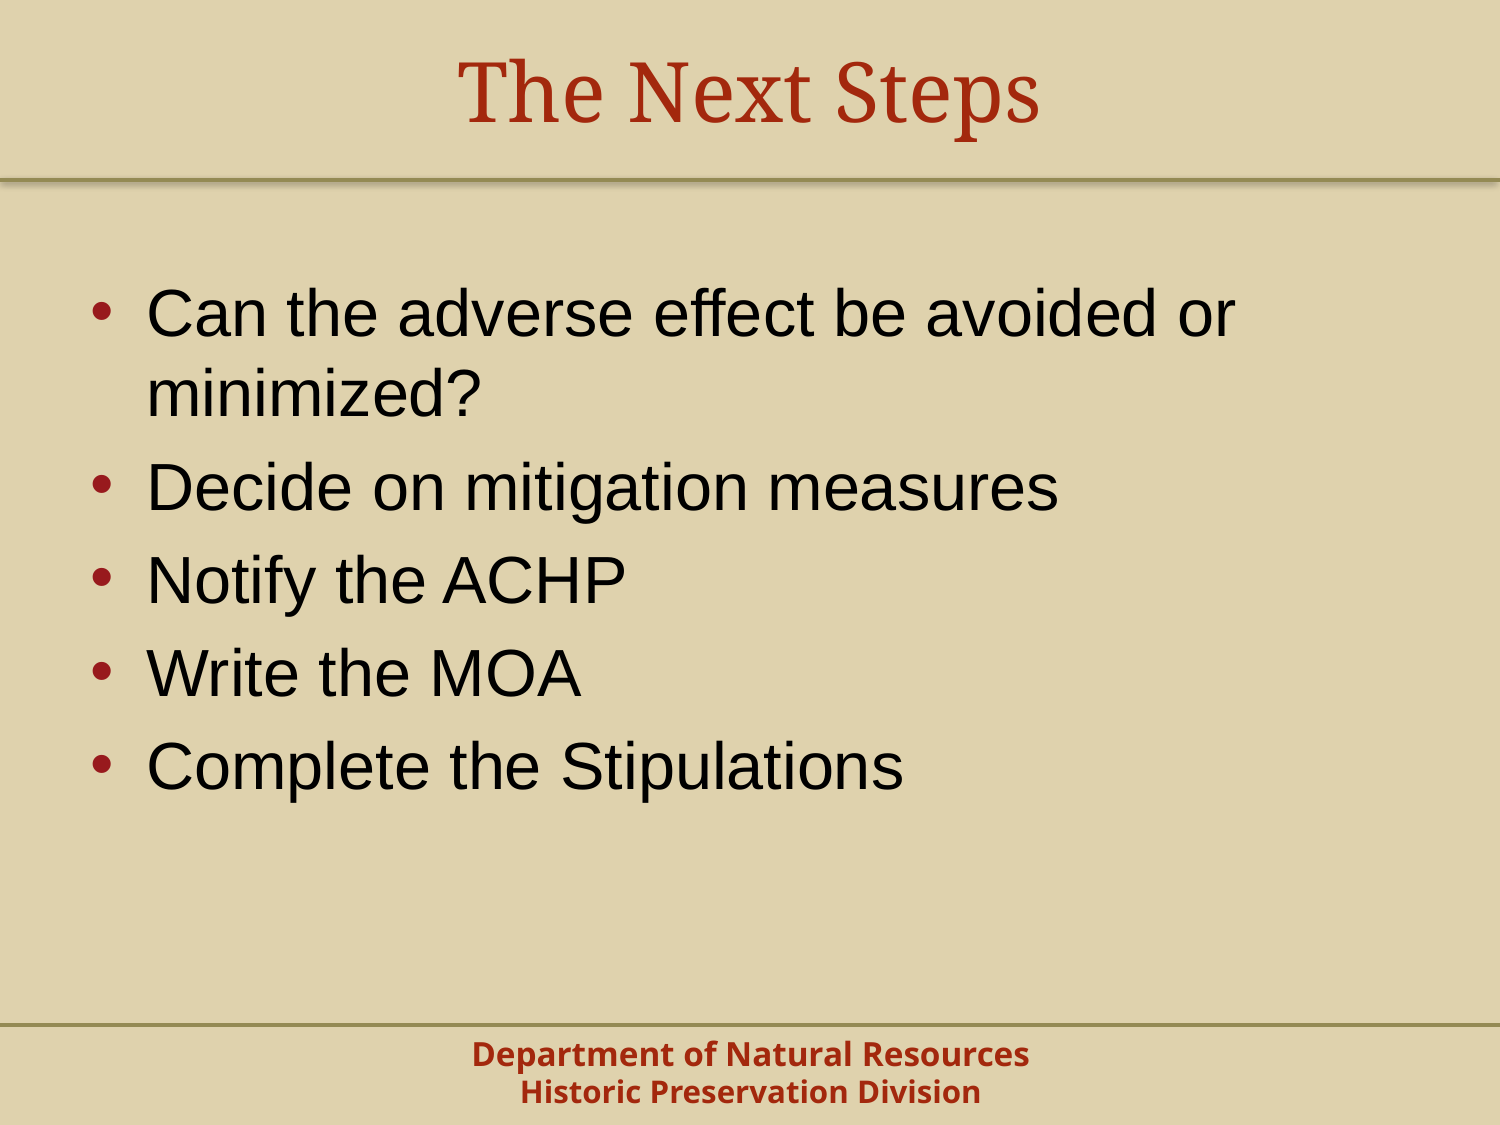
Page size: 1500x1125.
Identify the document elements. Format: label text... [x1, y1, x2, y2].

title The Next Steps [74, 0, 1426, 181]
list Can the adverse effect be avoided or minimized? Decide on mitigation measures Notify the ACHP Write the MOA Complete the Stipulations [74, 262, 1426, 1006]
